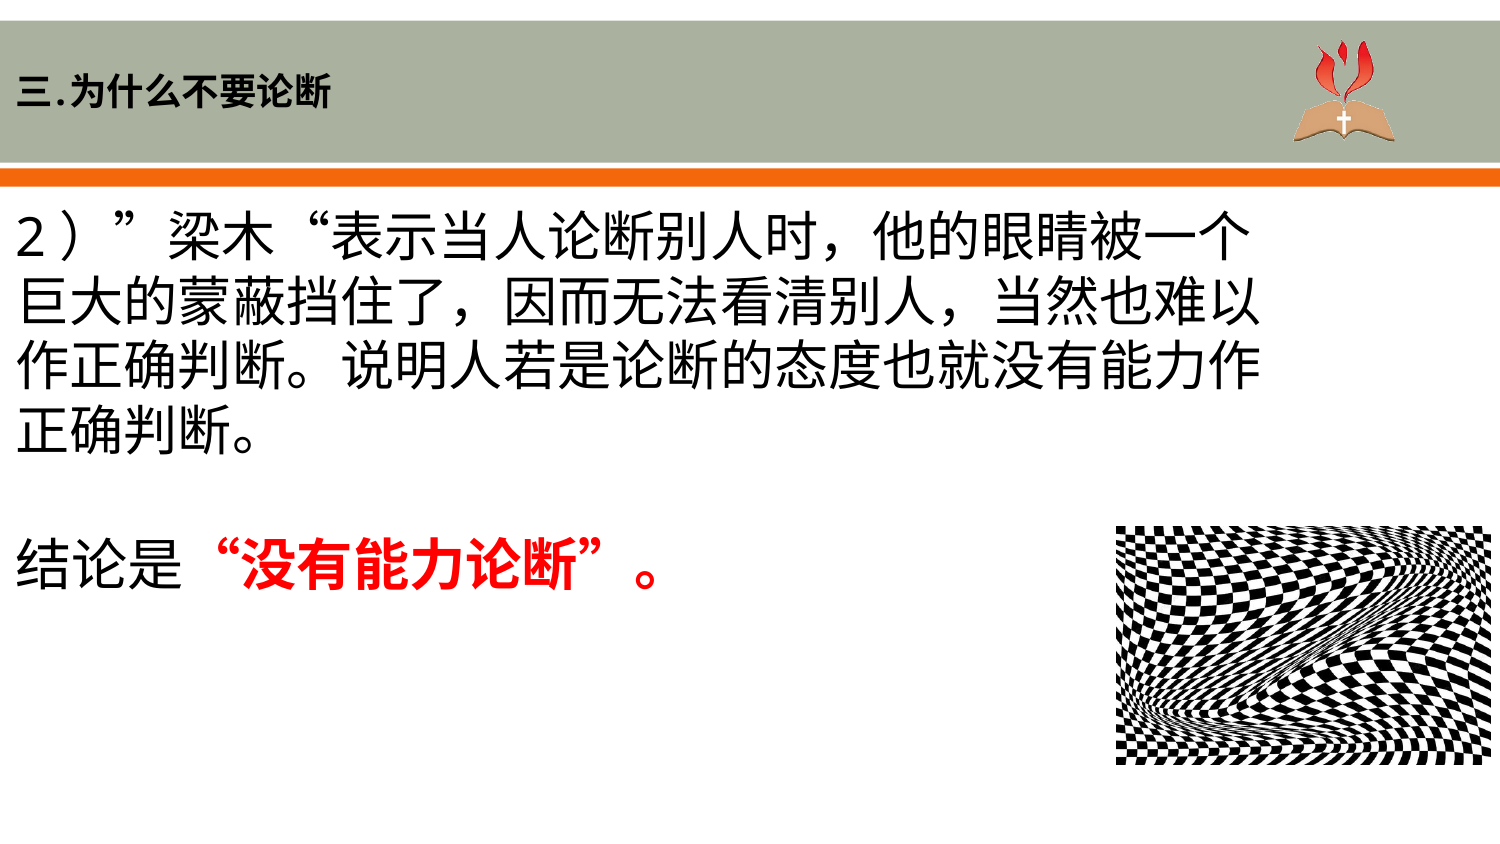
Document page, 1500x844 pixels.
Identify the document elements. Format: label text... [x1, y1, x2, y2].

text_box 2）”梁木“表示当人论断别人时，他的眼睛被一个 巨大的蒙蔽挡住了，因而无法看清别人，当然也难以 作正确判断。说明人若是论断的态度也就没有能力作 正确判断。 结论是“没有能力论断”。 [0, 186, 1500, 844]
title 三.为什么不要论断 [0, 22, 1278, 160]
picture [1289, 35, 1398, 144]
picture [1116, 525, 1491, 765]
